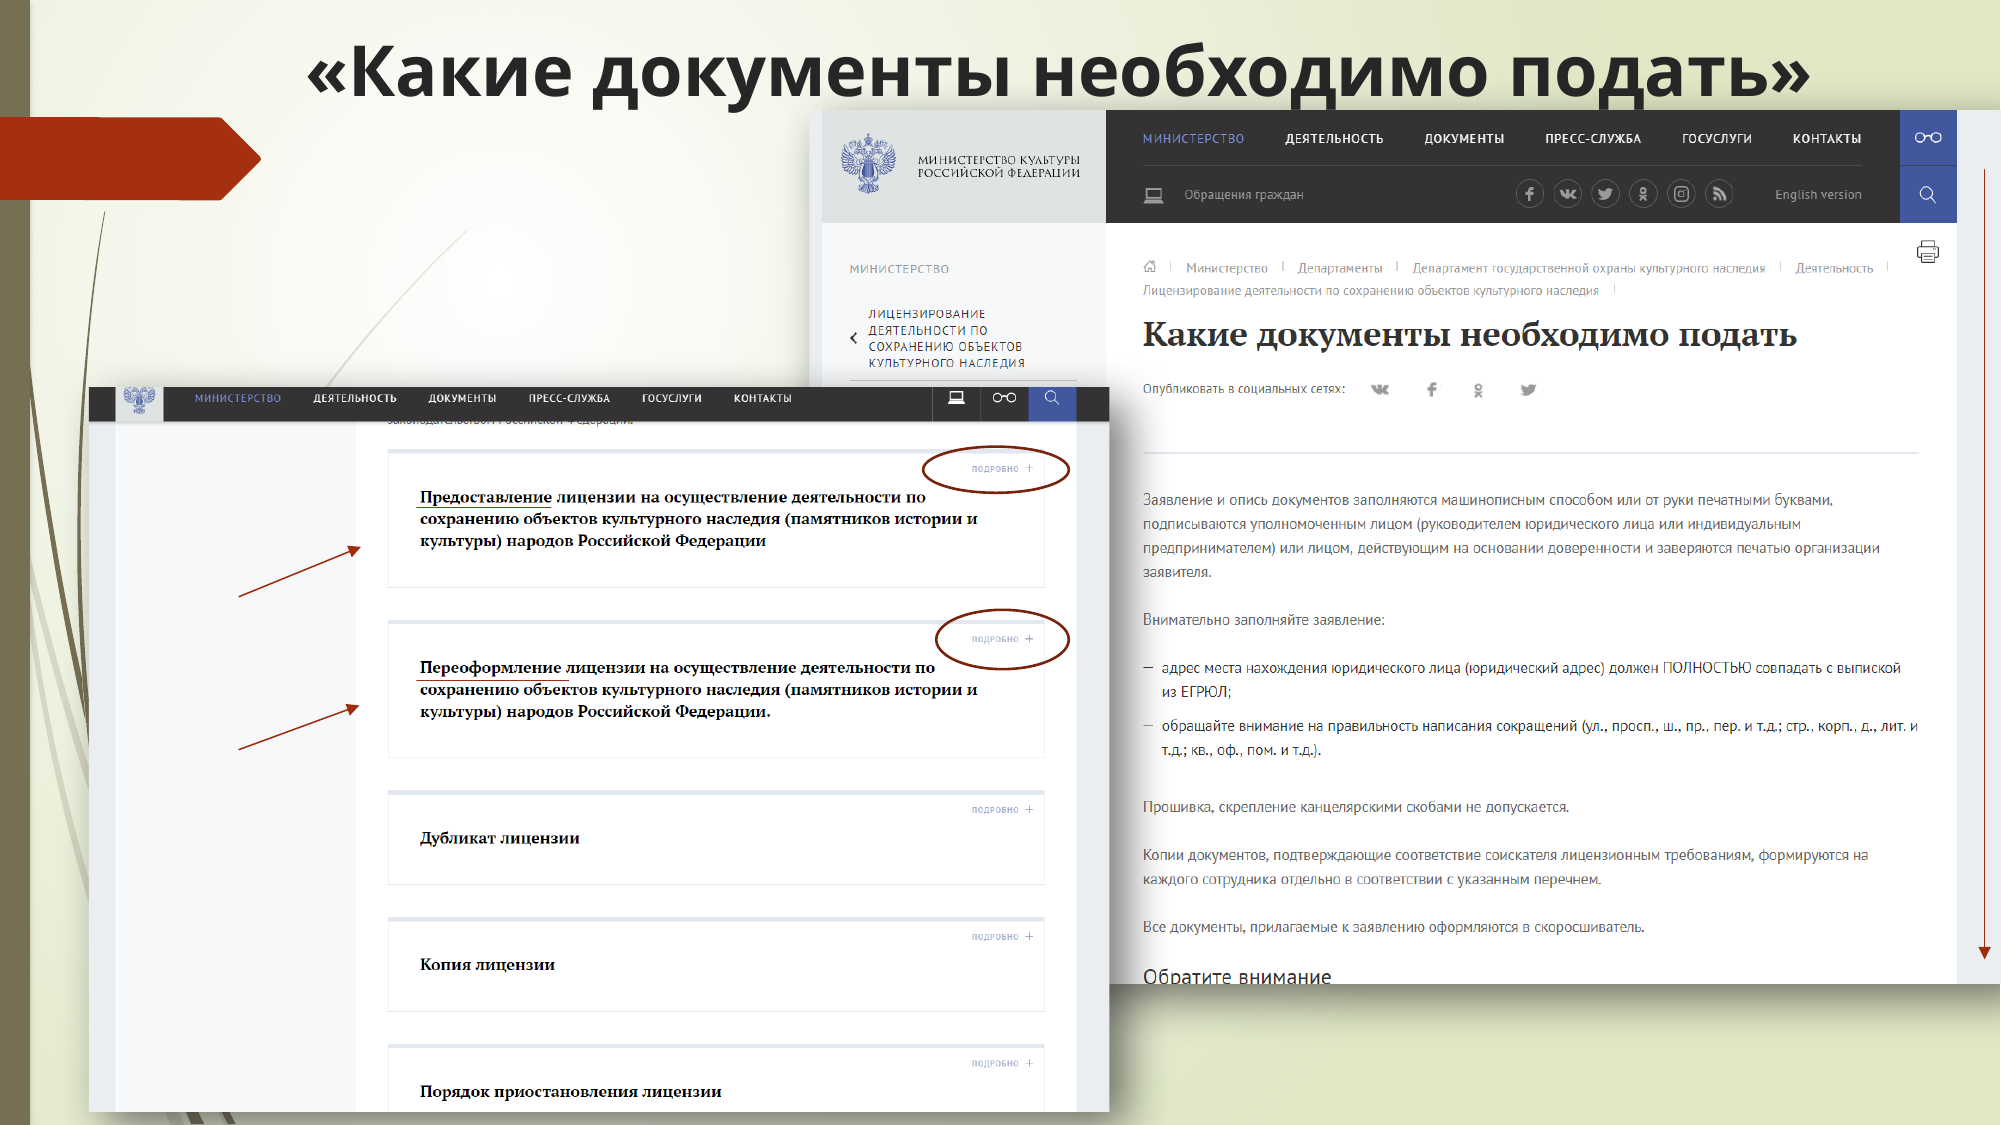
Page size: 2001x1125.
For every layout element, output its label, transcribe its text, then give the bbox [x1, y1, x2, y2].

picture [88, 387, 1110, 1112]
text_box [238, 546, 362, 597]
title «Какие документы необходимо подать» [290, 18, 1848, 127]
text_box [238, 705, 360, 750]
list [809, 110, 2000, 984]
